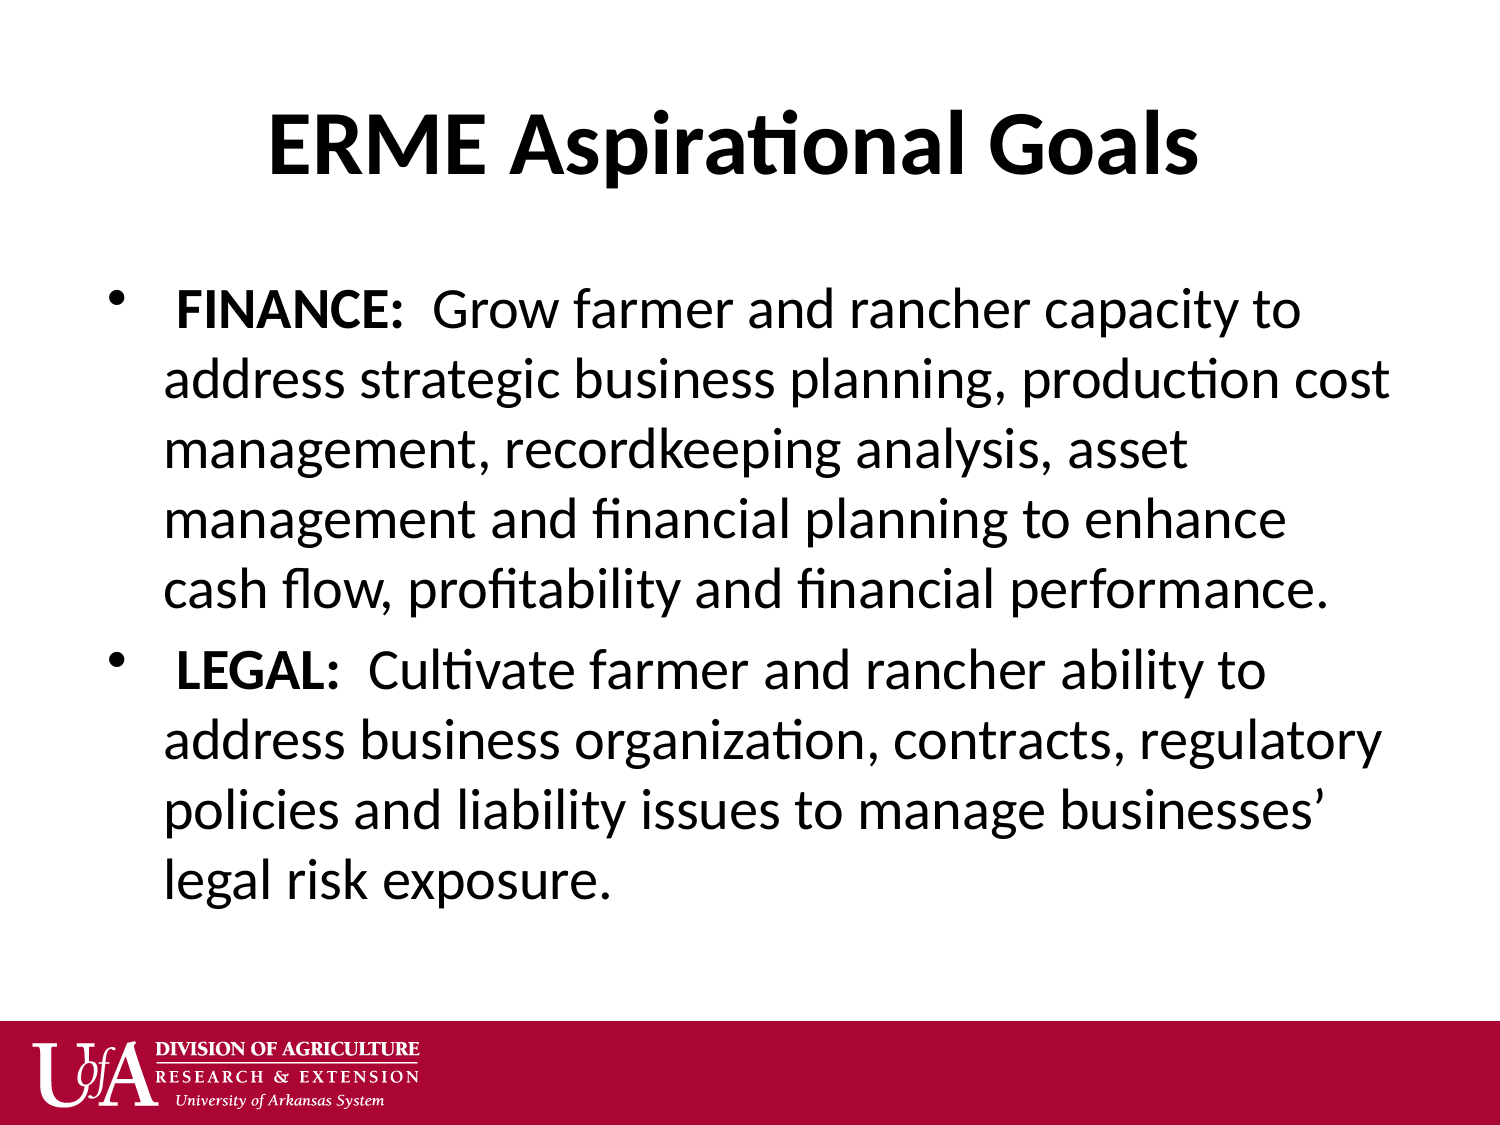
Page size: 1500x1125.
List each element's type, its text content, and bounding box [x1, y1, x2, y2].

list FINANCE: Grow farmer and rancher capacity to address strategic business planning, production cost management, recordkeeping analysis, asset management and financial planning to enhance cash flow, profitability and financial performance. LEGAL: Cultivate farmer and rancher ability to address business organization, contracts, regulatory policies and liability issues to manage businesses’ legal risk exposure. [92, 262, 1408, 845]
title ERME Aspirational Goals [87, 75, 1382, 239]
picture [0, 1021, 1500, 1125]
